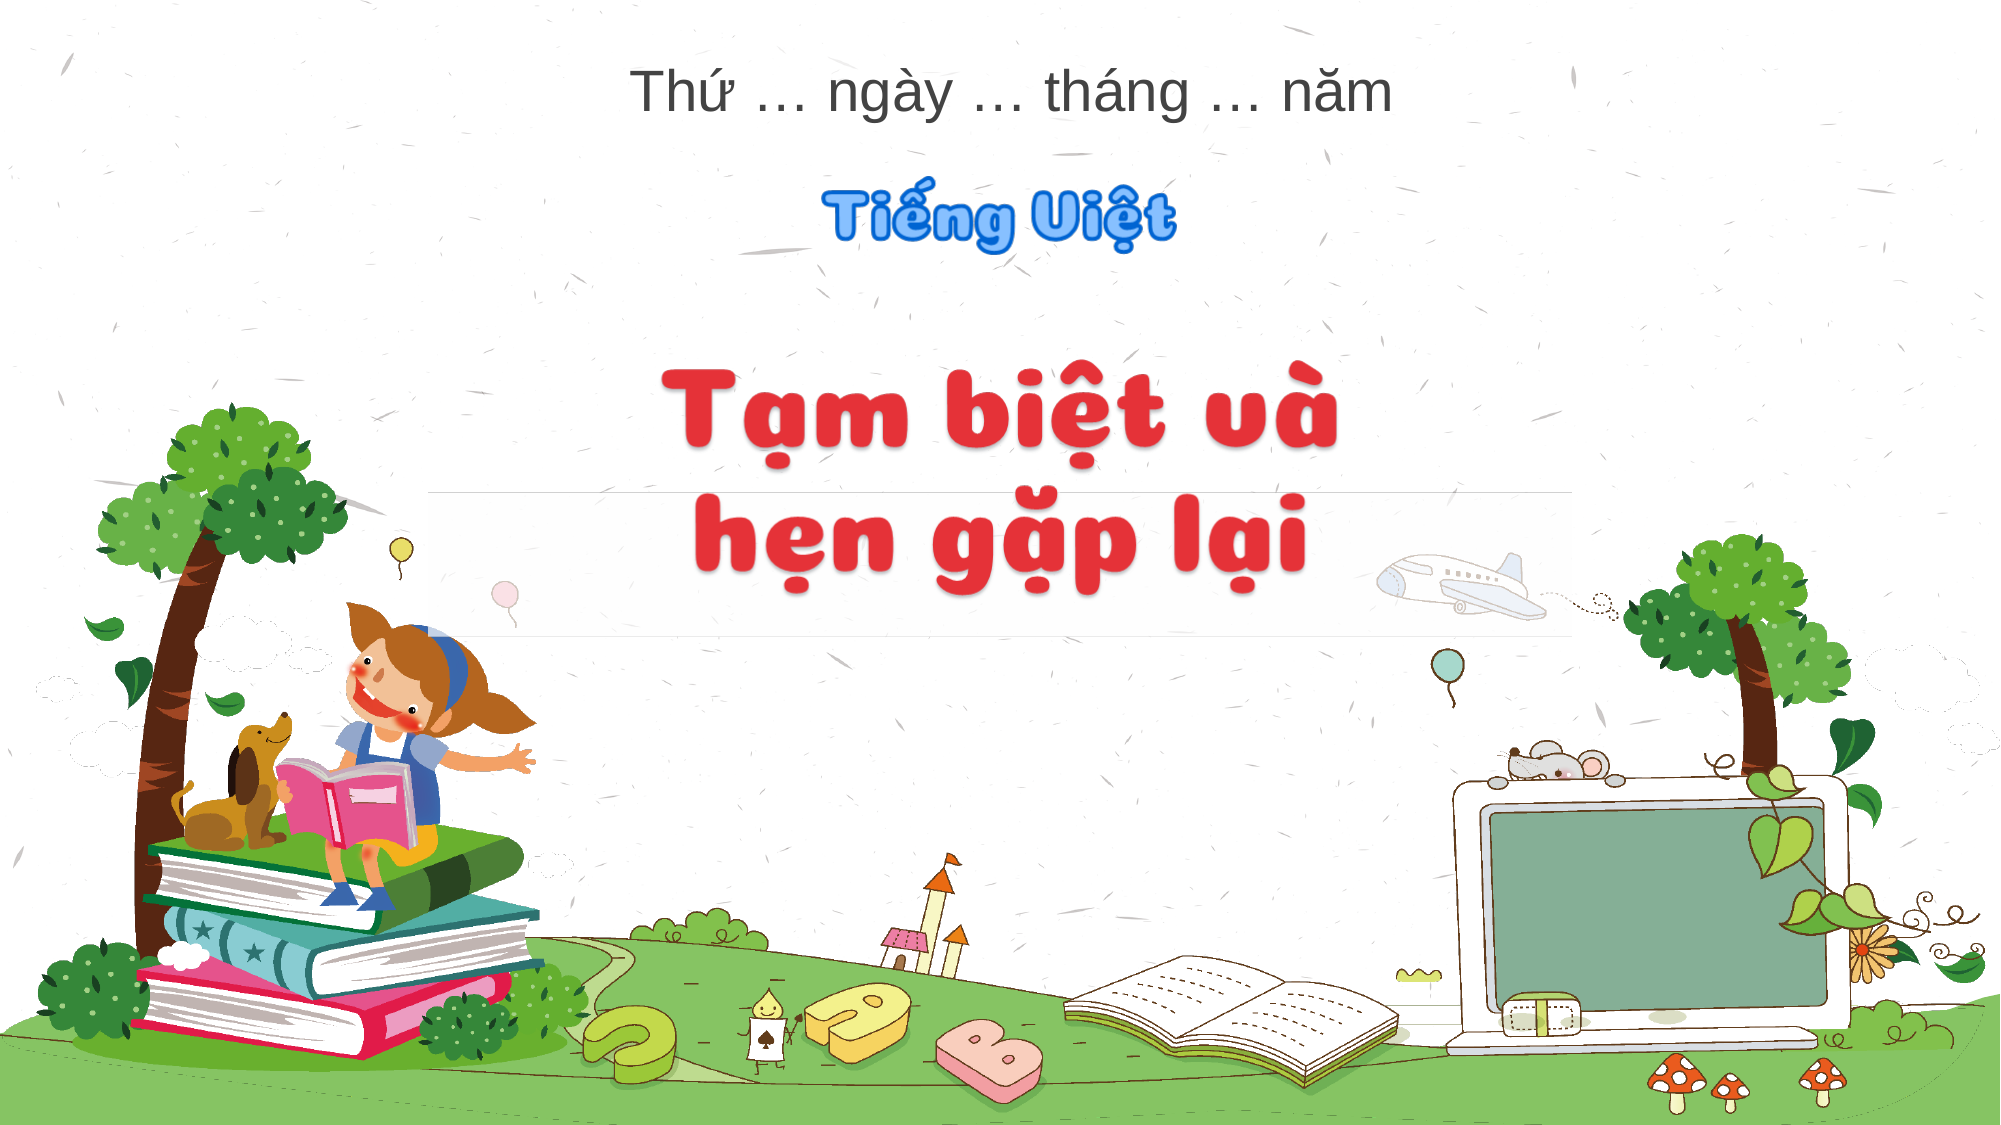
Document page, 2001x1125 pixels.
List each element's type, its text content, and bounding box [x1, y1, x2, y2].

picture [0, 0, 2000, 1125]
text_box Thứ … ngày … tháng … năm [564, 44, 1461, 149]
